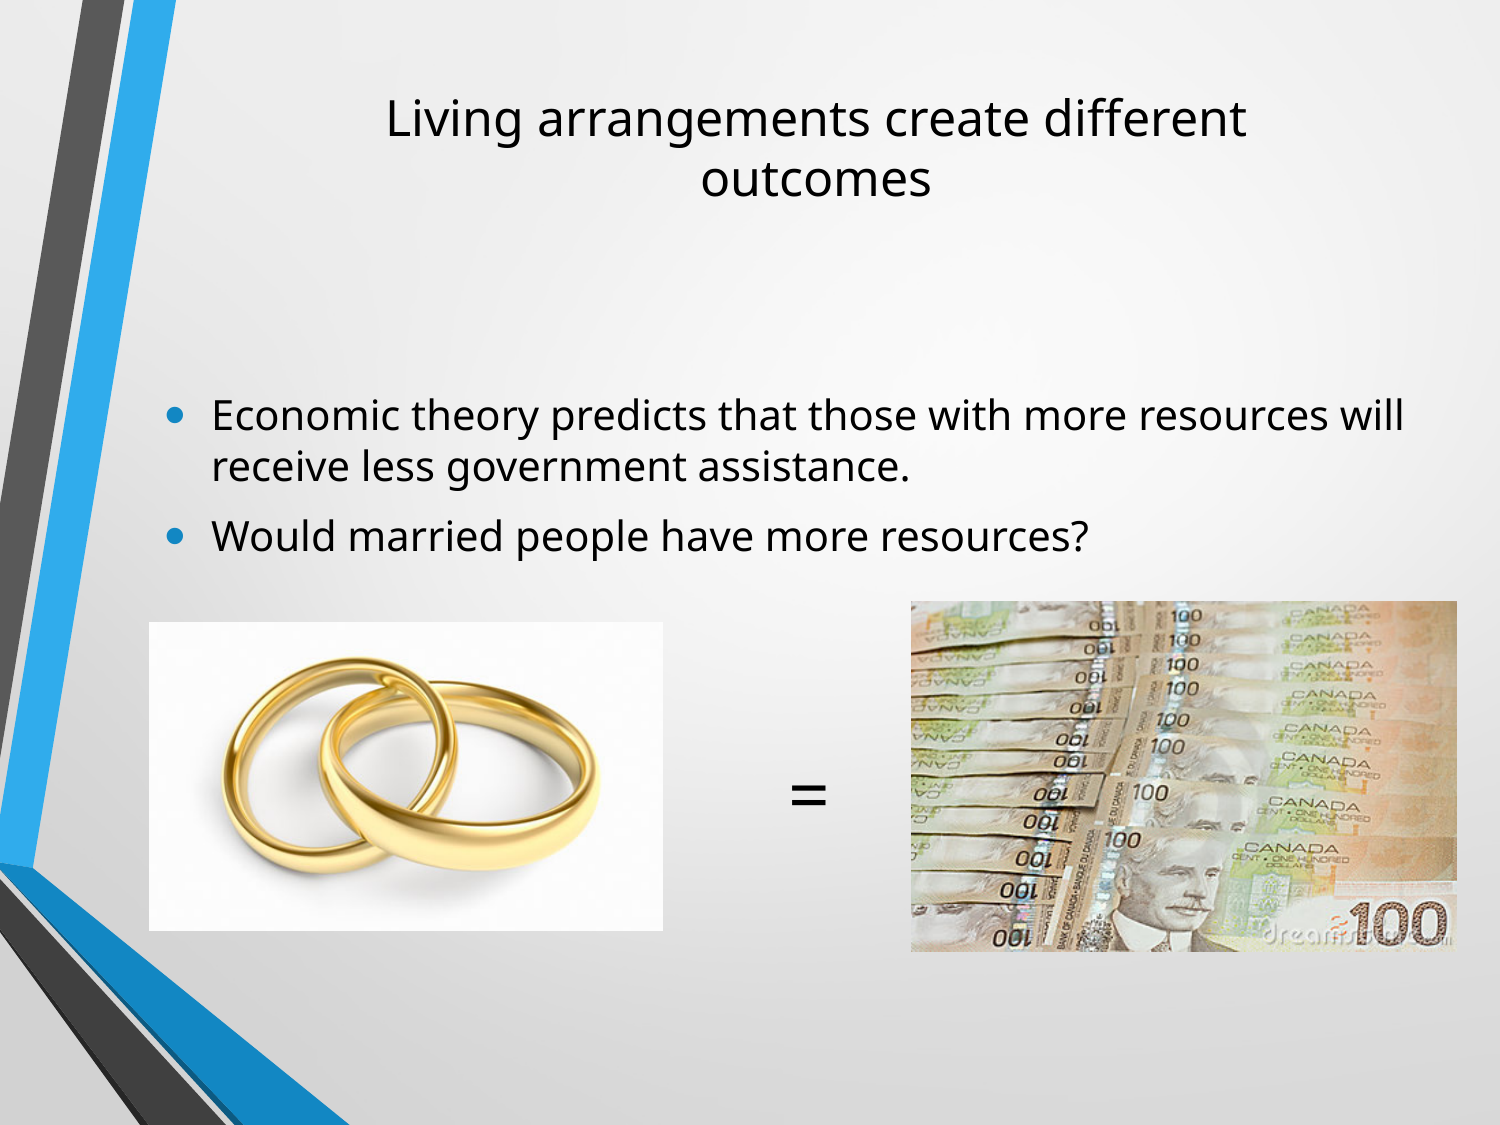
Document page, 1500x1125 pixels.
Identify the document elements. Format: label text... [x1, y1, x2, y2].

list Economic theory predicts that those with more resources will receive less government assistance. Would married people have more resources? [149, 284, 1484, 665]
picture [149, 622, 663, 931]
text_box = [774, 740, 841, 844]
picture [911, 600, 1457, 952]
title Living arrangements create different outcomes [279, 75, 1354, 218]
